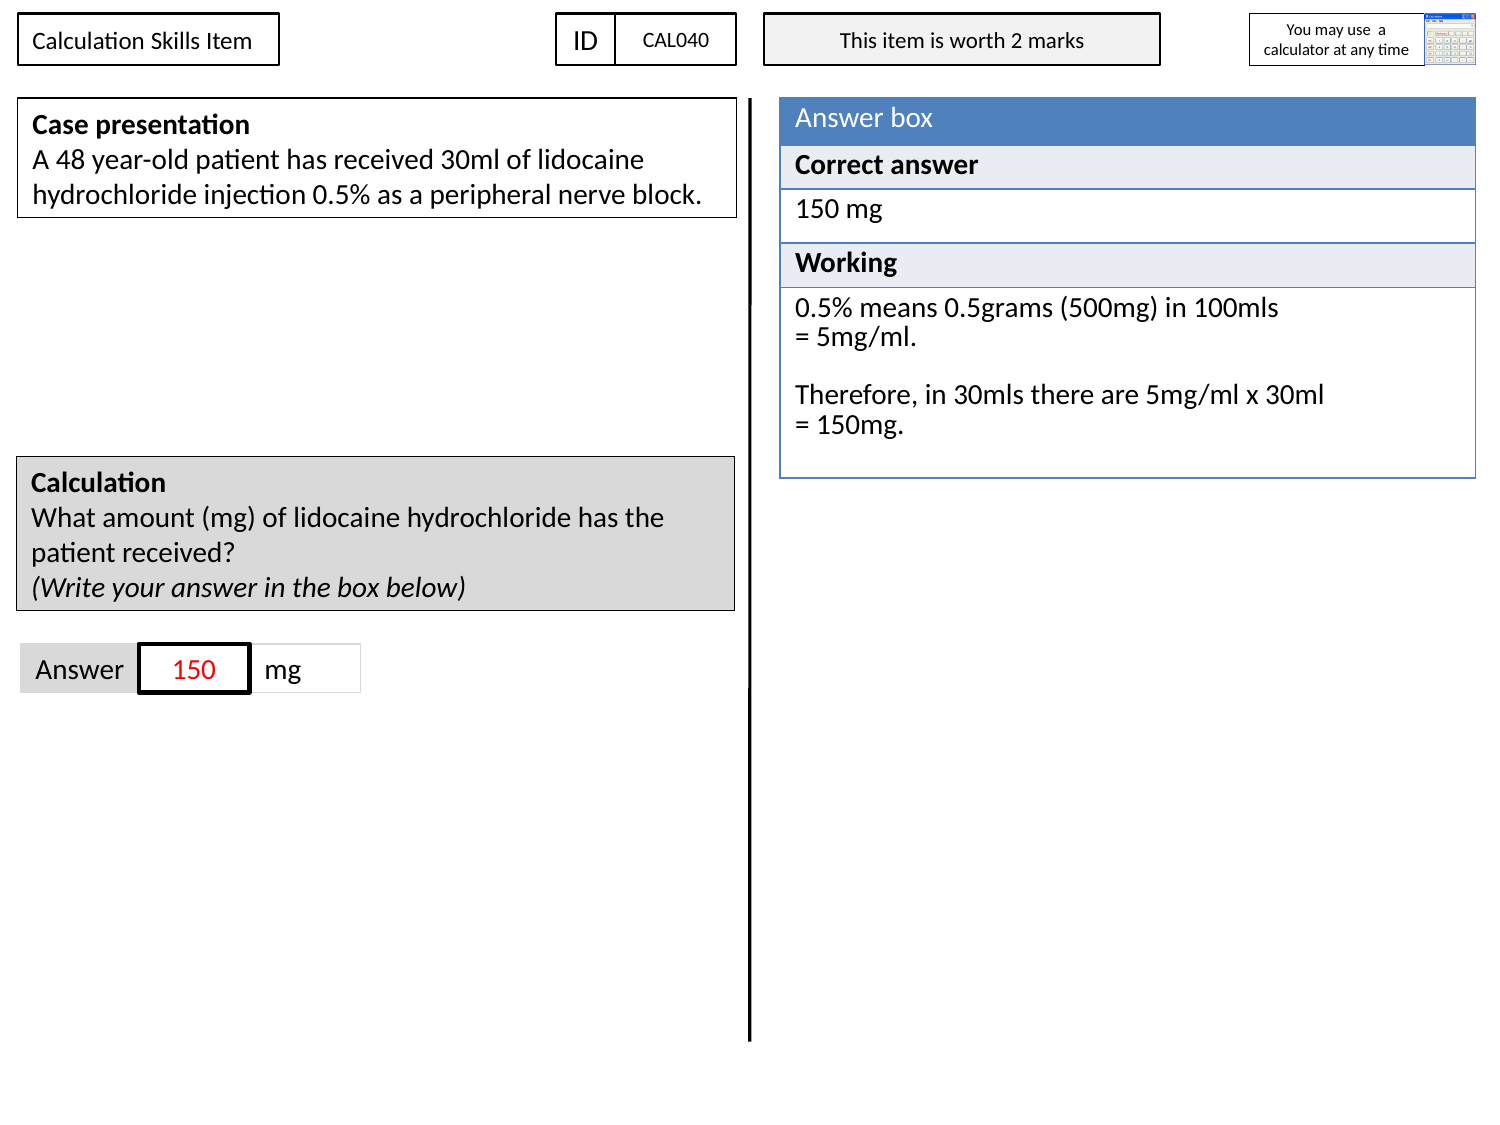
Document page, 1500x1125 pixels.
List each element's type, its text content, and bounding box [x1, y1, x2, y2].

picture [1423, 13, 1476, 66]
text_box 150 [138, 643, 250, 693]
text_box ID [556, 13, 616, 65]
text_box Calculation What amount (mg) of lidocaine hydrochloride has the patient received? (Write your answer in the box below) [16, 456, 735, 611]
table_cell Correct answer [781, 146, 1475, 188]
table_cell 0.5% means 0.5grams (500mg) in 100mls = 5mg/ml. Therefore, in 30mls there are 5mg/ml x 30ml = 150mg. [781, 288, 1475, 477]
table_header Answer box [781, 99, 1475, 144]
table_cell 150 mg [781, 190, 1475, 242]
text_box CAL040 [616, 13, 737, 65]
text_box Answer [20, 643, 138, 693]
text_box This item is worth 2 marks [763, 13, 1161, 65]
text_box You may use a calculator at any time [1248, 13, 1421, 65]
text_box Calculation Skills Item [17, 13, 280, 65]
table_cell Working [781, 244, 1475, 287]
text_box mg [250, 643, 361, 693]
text_box Case presentation A 48 year-old patient has received 30ml of lidocaine hydrochloride injection 0.5% as a peripheral nerve block. [17, 98, 737, 218]
